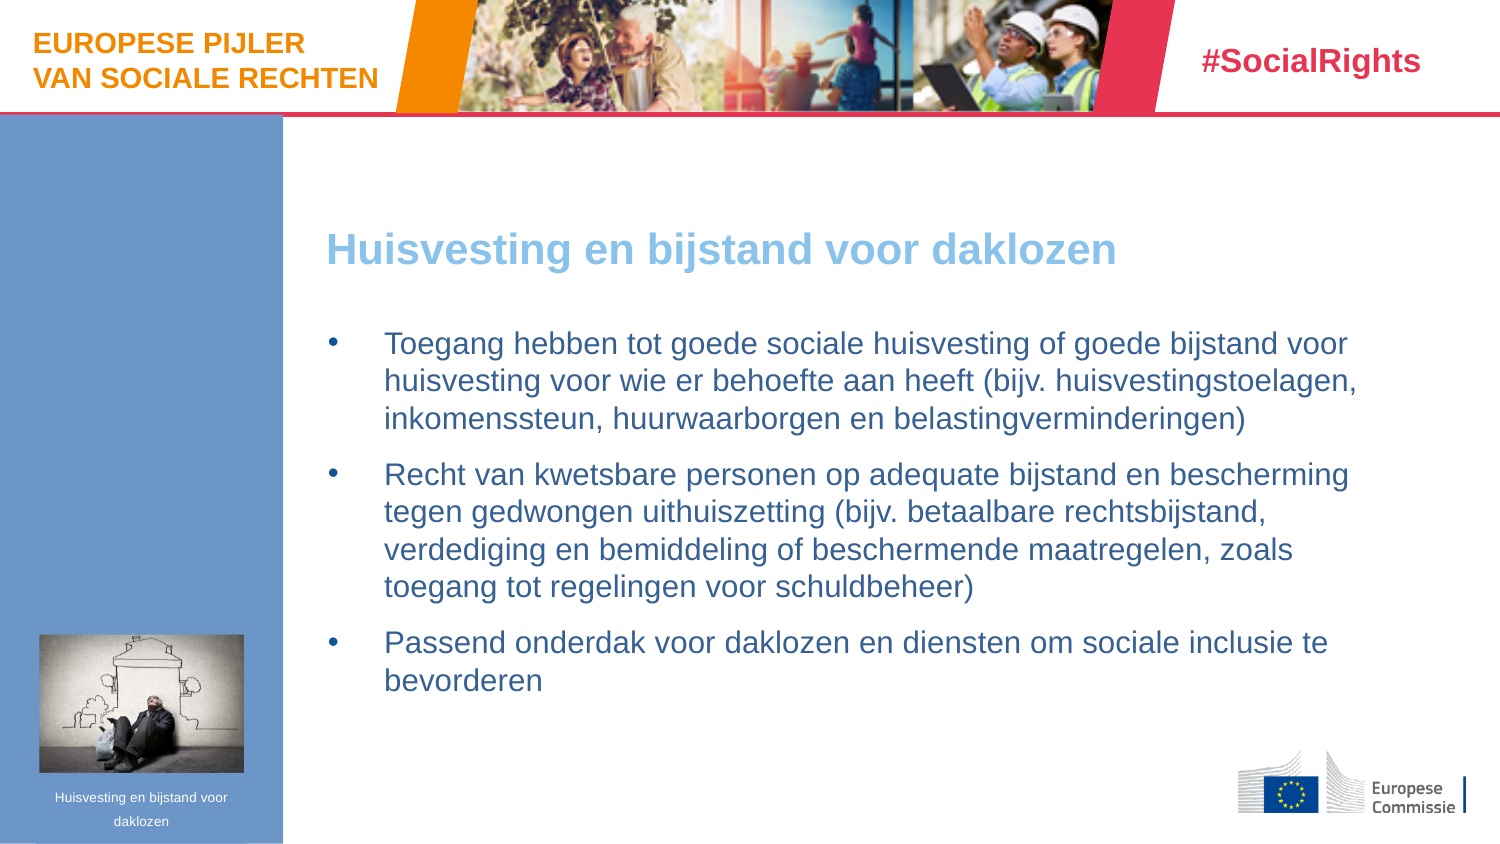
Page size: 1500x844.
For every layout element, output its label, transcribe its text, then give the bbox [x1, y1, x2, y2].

picture [458, 0, 1112, 112]
list Toegang hebben tot goede sociale huisvesting of goede bijstand voor huisvesting voor wie er behoefte aan heeft (bijv. huisvestingstoelagen, inkomenssteun, huurwaarborgen en belastingverminderingen) Recht van kwetsbare personen op adequate bijstand en bescherming tegen gedwongen uithuiszetting (bijv. betaalbare rechtsbijstand, verdediging en bemiddeling of beschermende maatregelen, zoals toegang tot regelingen voor schuldbeheer) Passend onderdak voor daklozen en diensten om sociale inclusie te bevorderen [312, 316, 1412, 794]
picture [1238, 750, 1466, 813]
text_box Huisvesting en bijstand voor daklozen [311, 200, 1471, 316]
text_box [0, 113, 285, 844]
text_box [35, 634, 248, 844]
